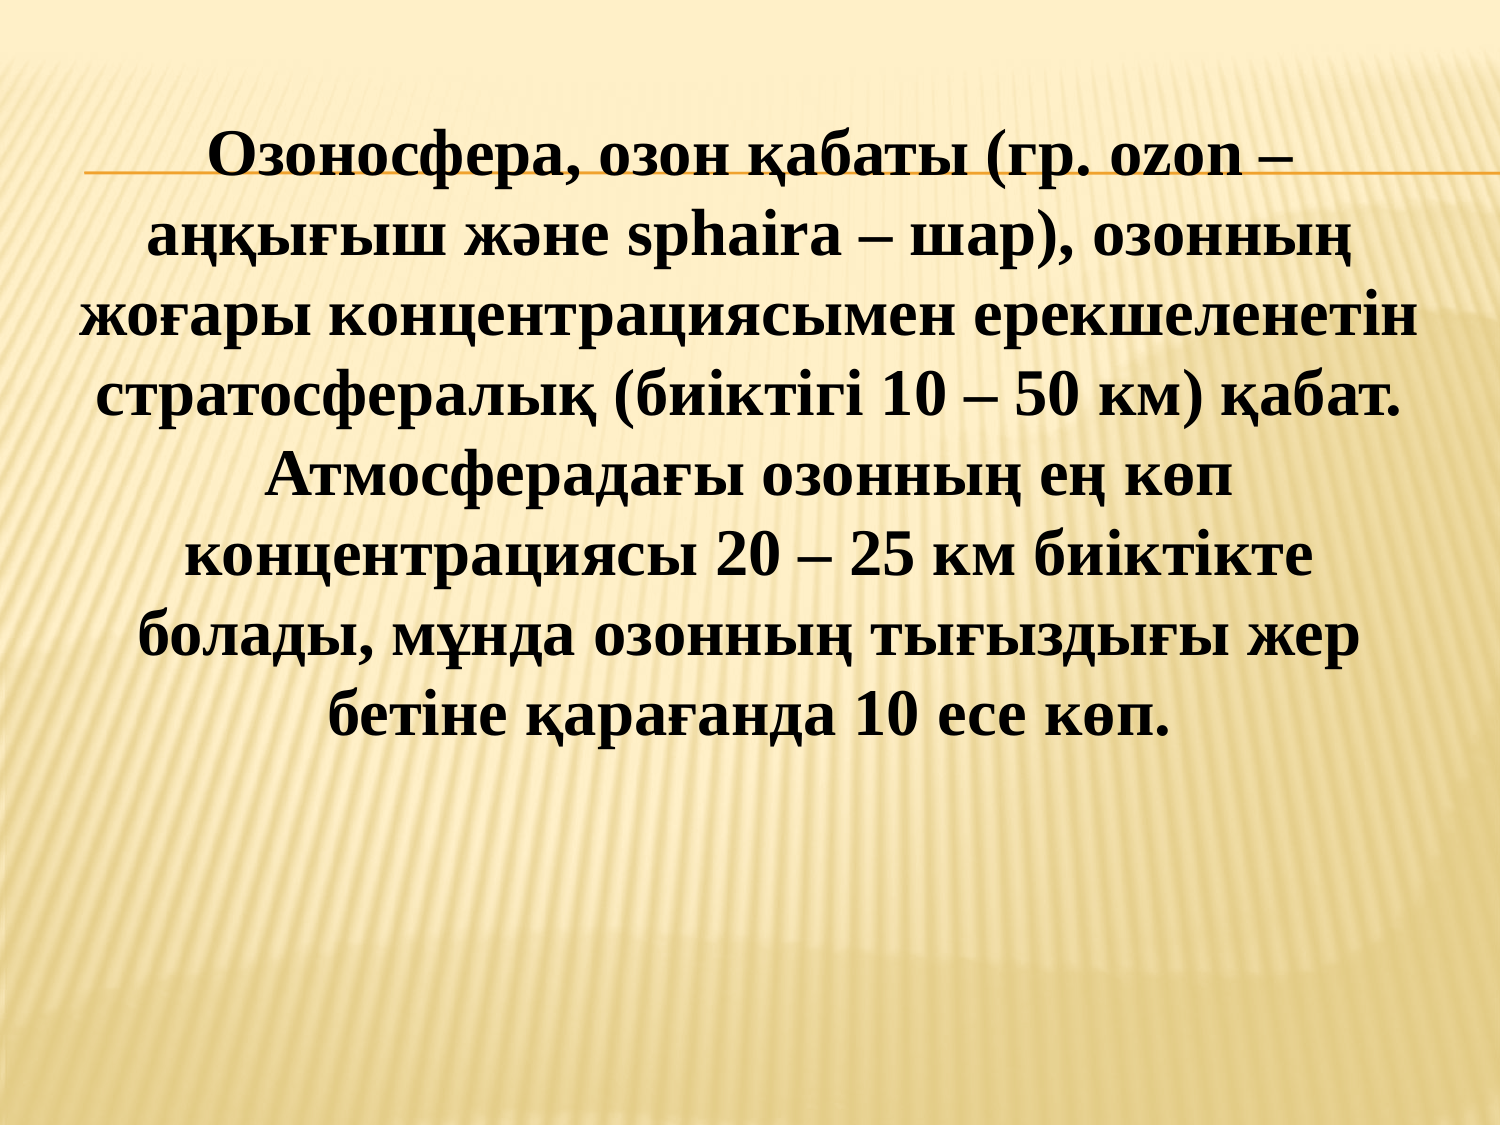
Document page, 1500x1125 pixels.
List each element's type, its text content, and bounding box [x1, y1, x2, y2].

text_box Озоносфера, озон қабаты (гр. ozon – аңқығыш және sphaіra – шар), озонның жоғары концентрациясымен ерекшеленетін стратосфералық (биіктігі 10 – 50 км) қабат. Атмосферадағы озонның ең көп концентрациясы 20 – 25 км биіктікте болады, мұнда озонның тығыздығы жер бетіне қарағанда 10 есе көп. [53, 101, 1447, 757]
